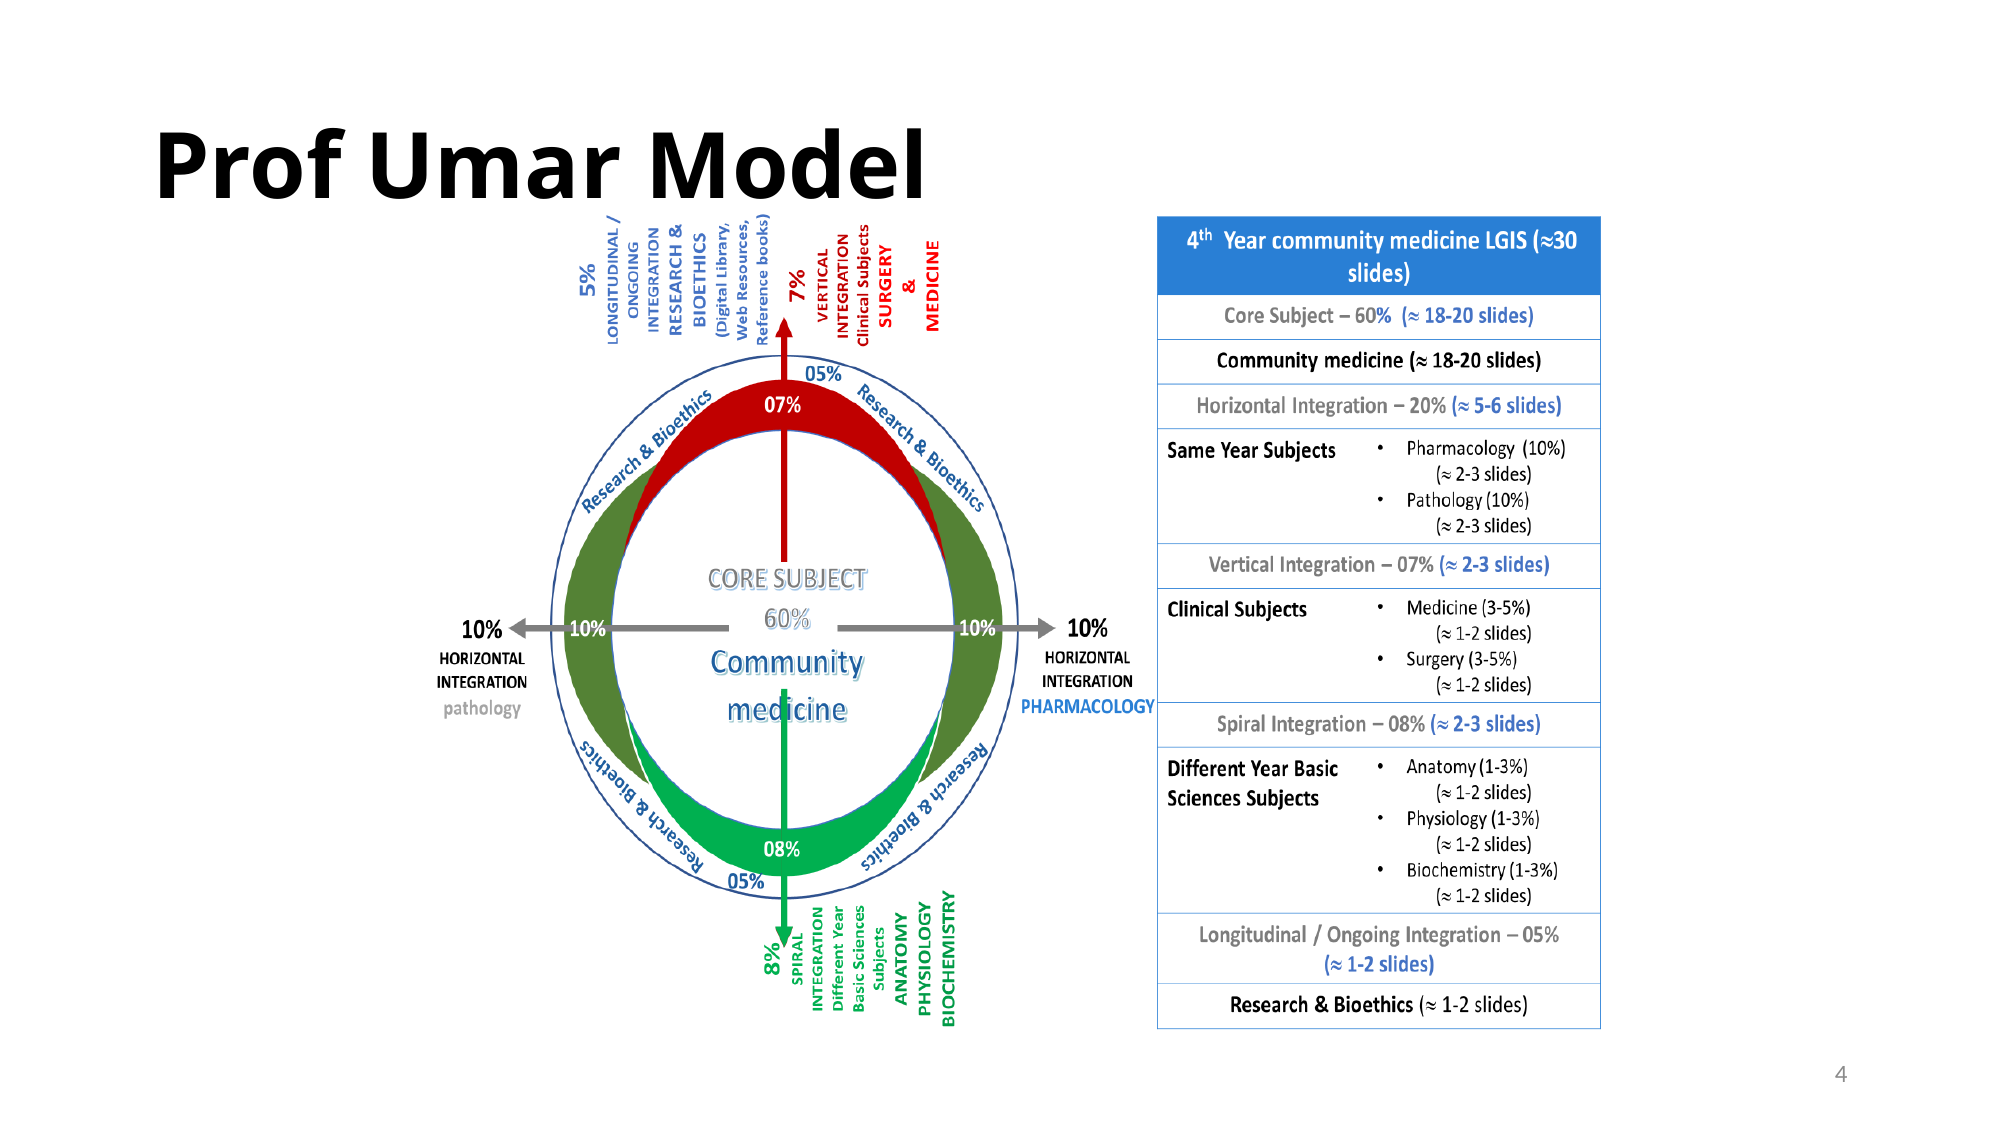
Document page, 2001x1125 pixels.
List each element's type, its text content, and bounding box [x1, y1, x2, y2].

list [337, 201, 1607, 1031]
title Prof Umar Model [137, 59, 1863, 278]
slide_number 4 [1412, 1042, 1863, 1103]
